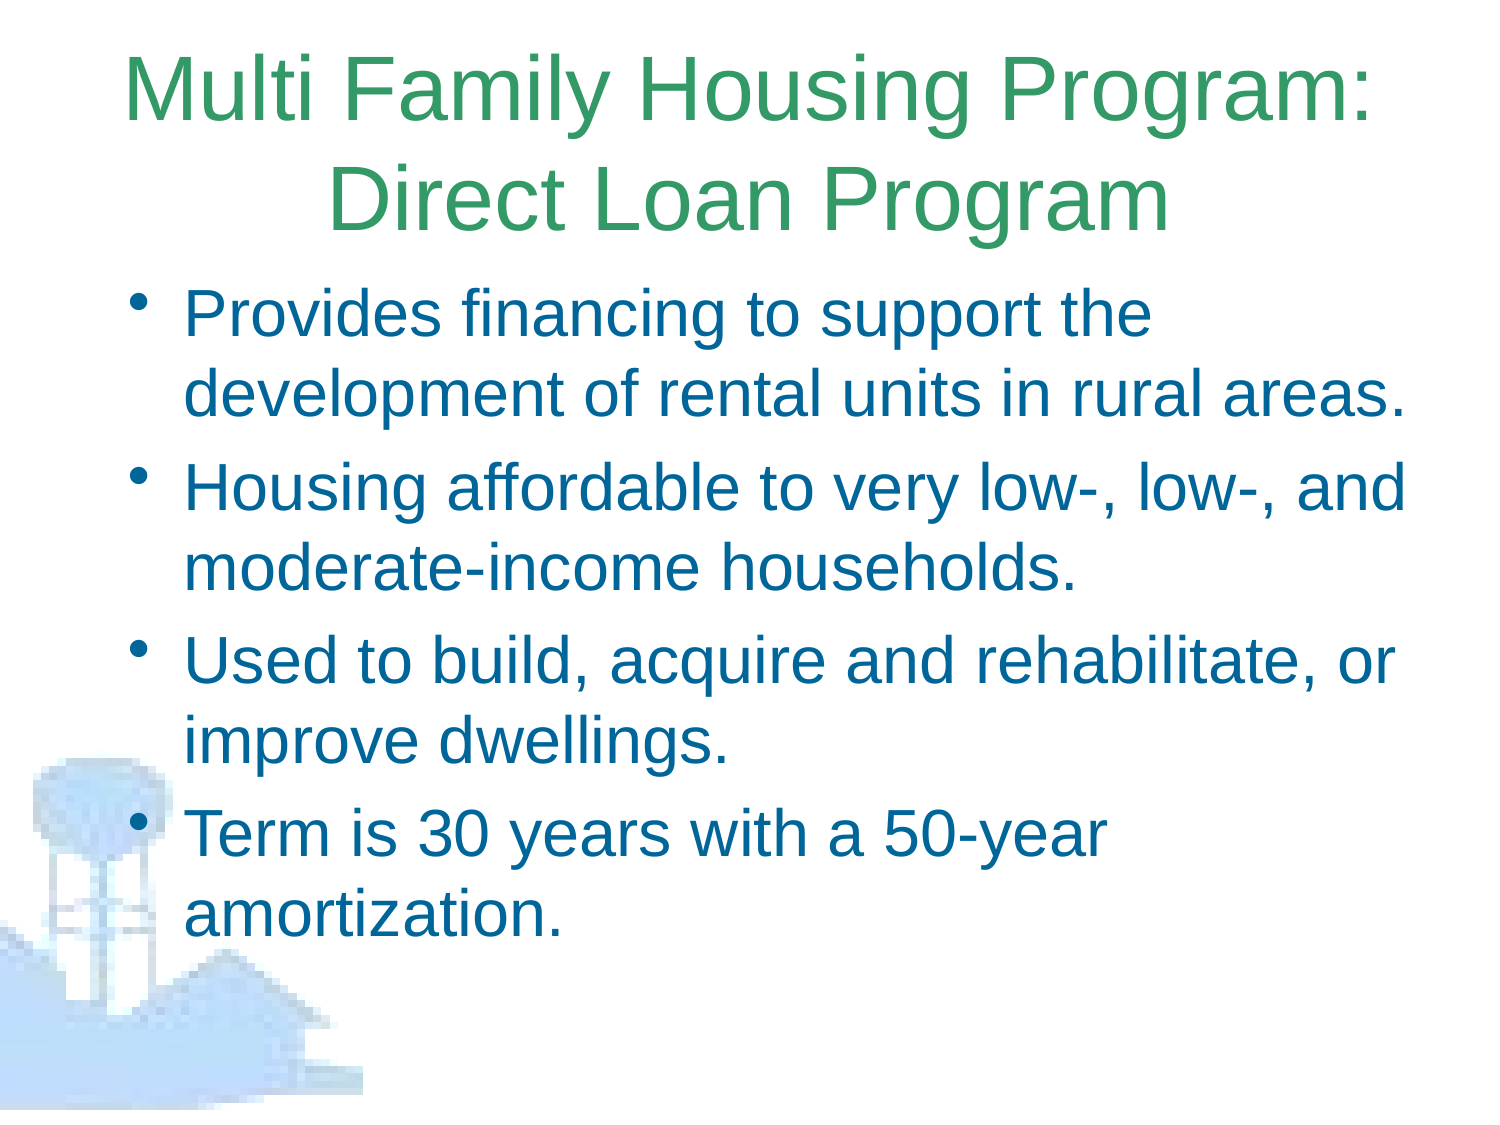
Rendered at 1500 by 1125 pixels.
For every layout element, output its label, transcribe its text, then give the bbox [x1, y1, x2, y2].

title Multi Family Housing Program: Direct Loan Program [74, 44, 1426, 233]
list Provides financing to support the development of rental units in rural areas. Housing affordable to very low-, low-, and moderate-income households. Used to build, acquire and rehabilitate, or improve dwellings. Term is 30 years with a 50-year amortization. [112, 262, 1426, 1006]
